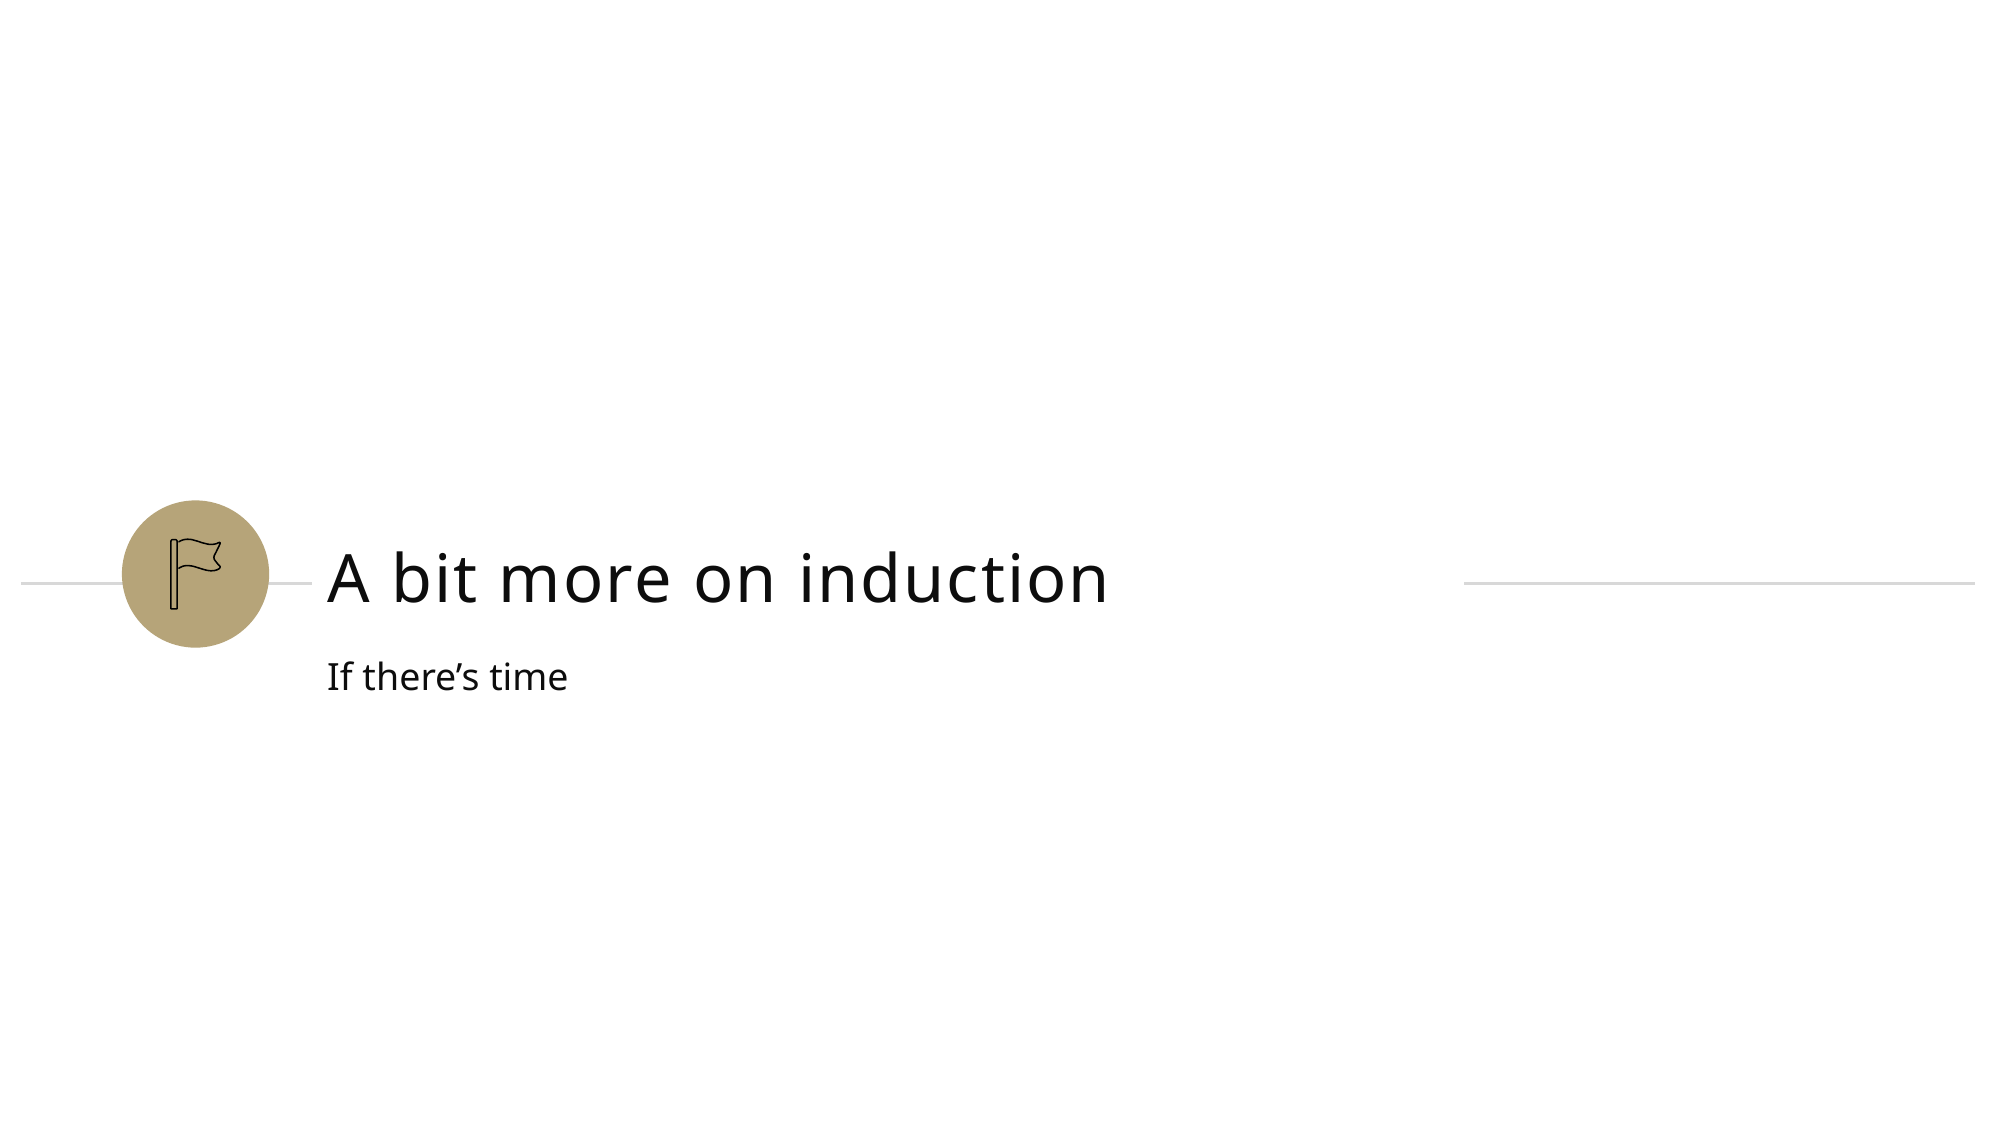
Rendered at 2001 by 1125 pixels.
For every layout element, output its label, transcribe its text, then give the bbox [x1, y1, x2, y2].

title A bit more on induction [312, 535, 1464, 633]
list If there’s time [312, 644, 1379, 728]
